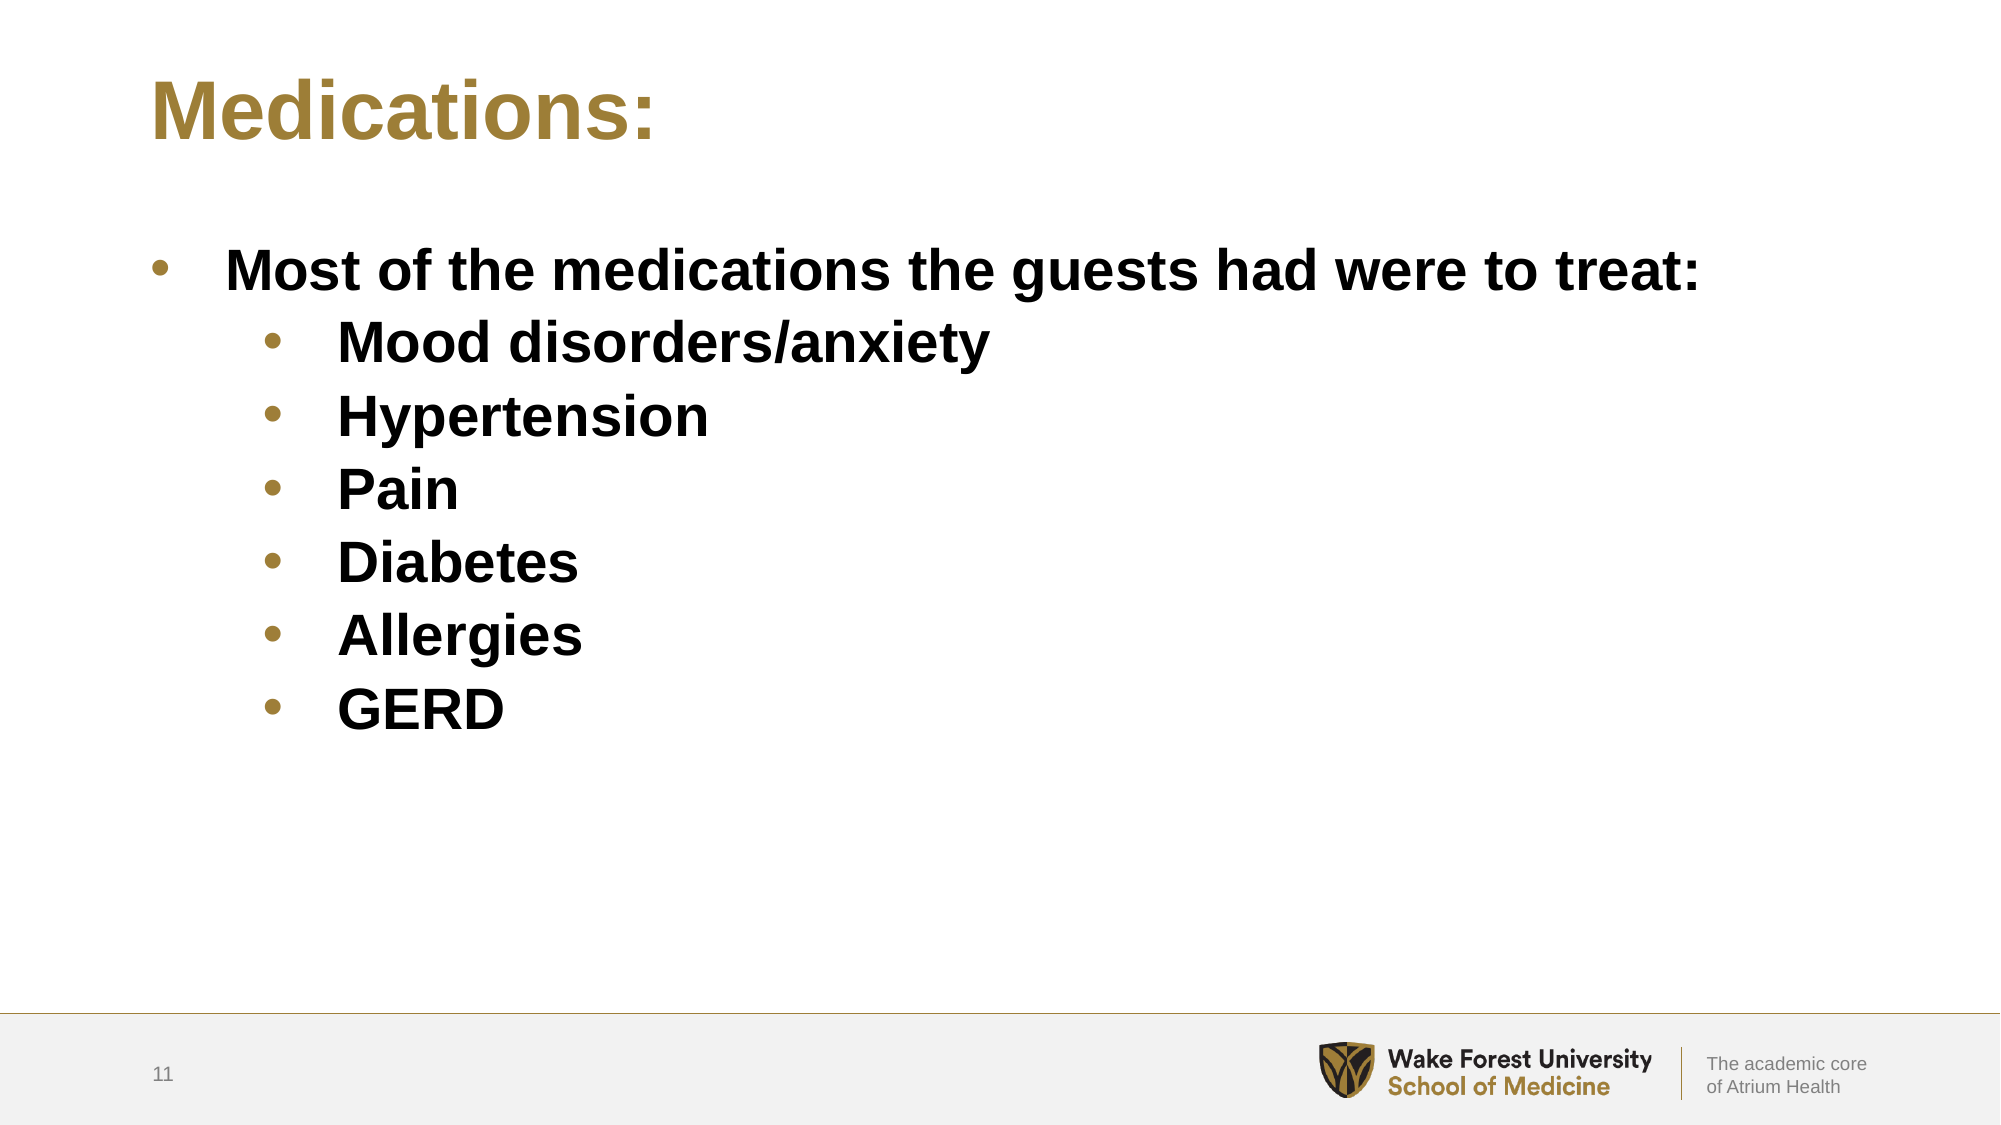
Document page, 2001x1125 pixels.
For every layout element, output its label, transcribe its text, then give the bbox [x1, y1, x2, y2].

picture [0, 0, 2001, 1125]
title Medications: [135, 60, 1879, 204]
list Most of the medications the guests had were to treat: Mood disorders/anxiety Hypertension Pain Diabetes Allergies GERD [135, 224, 1879, 1009]
slide_number 11 [137, 1042, 588, 1103]
